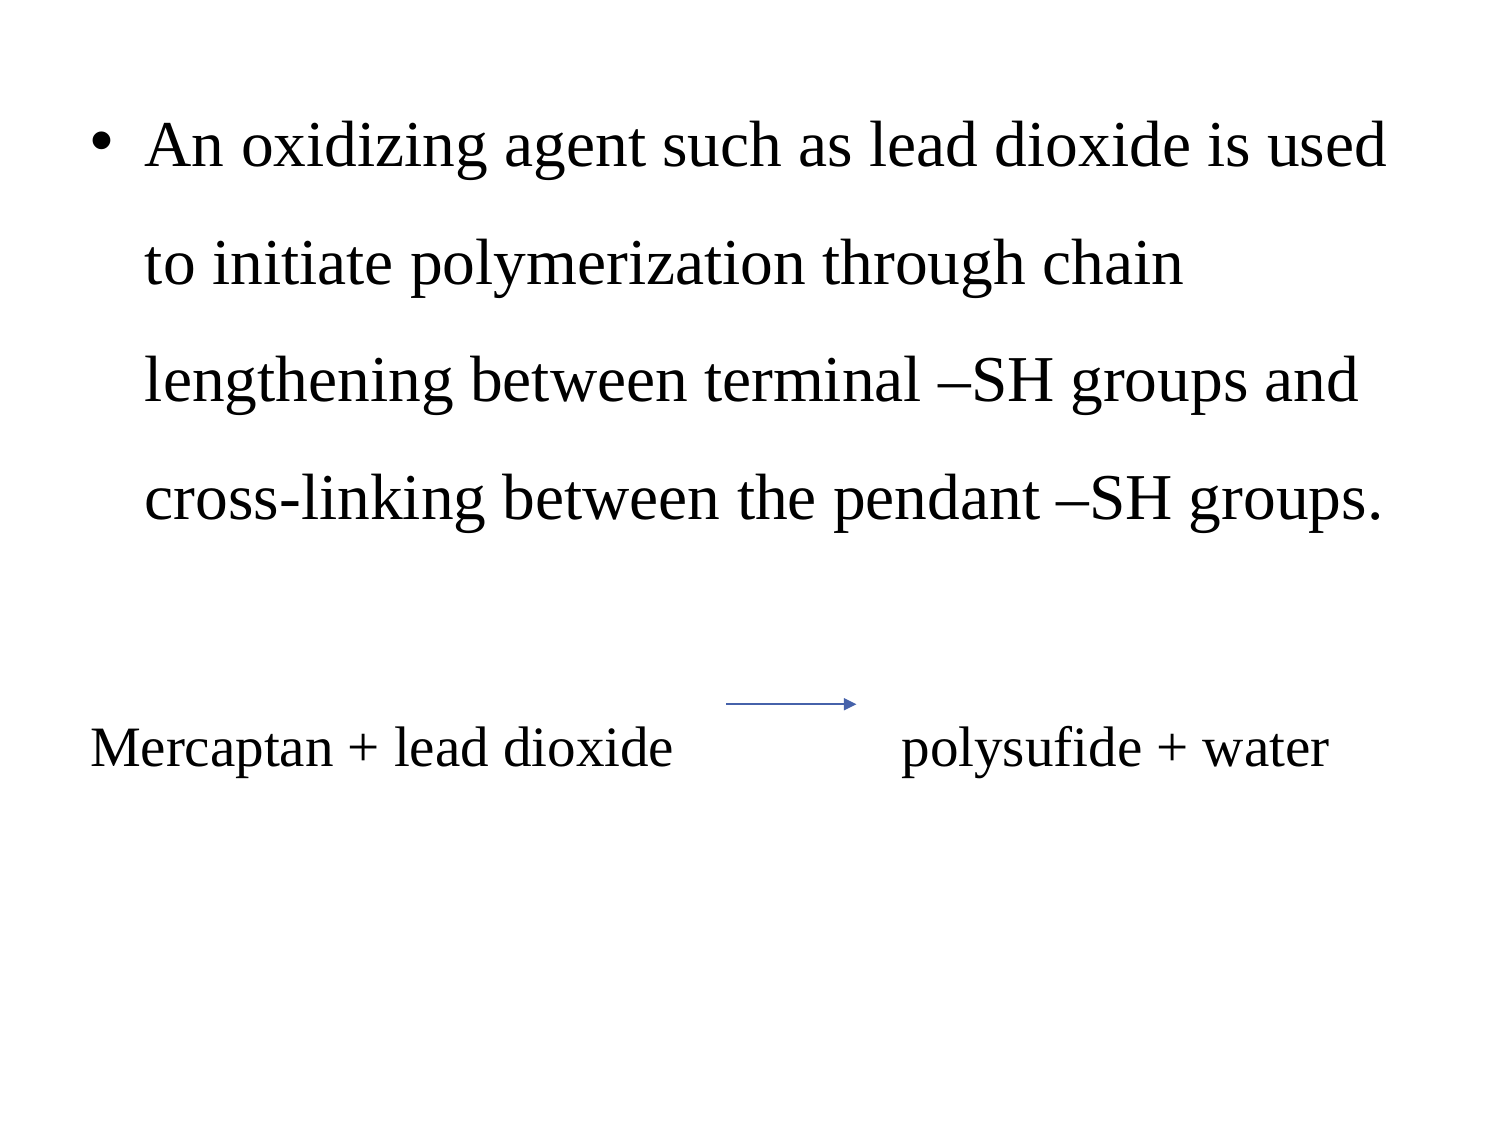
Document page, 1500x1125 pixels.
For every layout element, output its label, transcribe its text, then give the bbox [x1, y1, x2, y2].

list An oxidizing agent such as lead dioxide is used to initiate polymerization through chain lengthening between terminal –SH groups and cross-linking between the pendant –SH groups. Mercaptan + lead dioxide polysufide + water [75, 54, 1425, 797]
